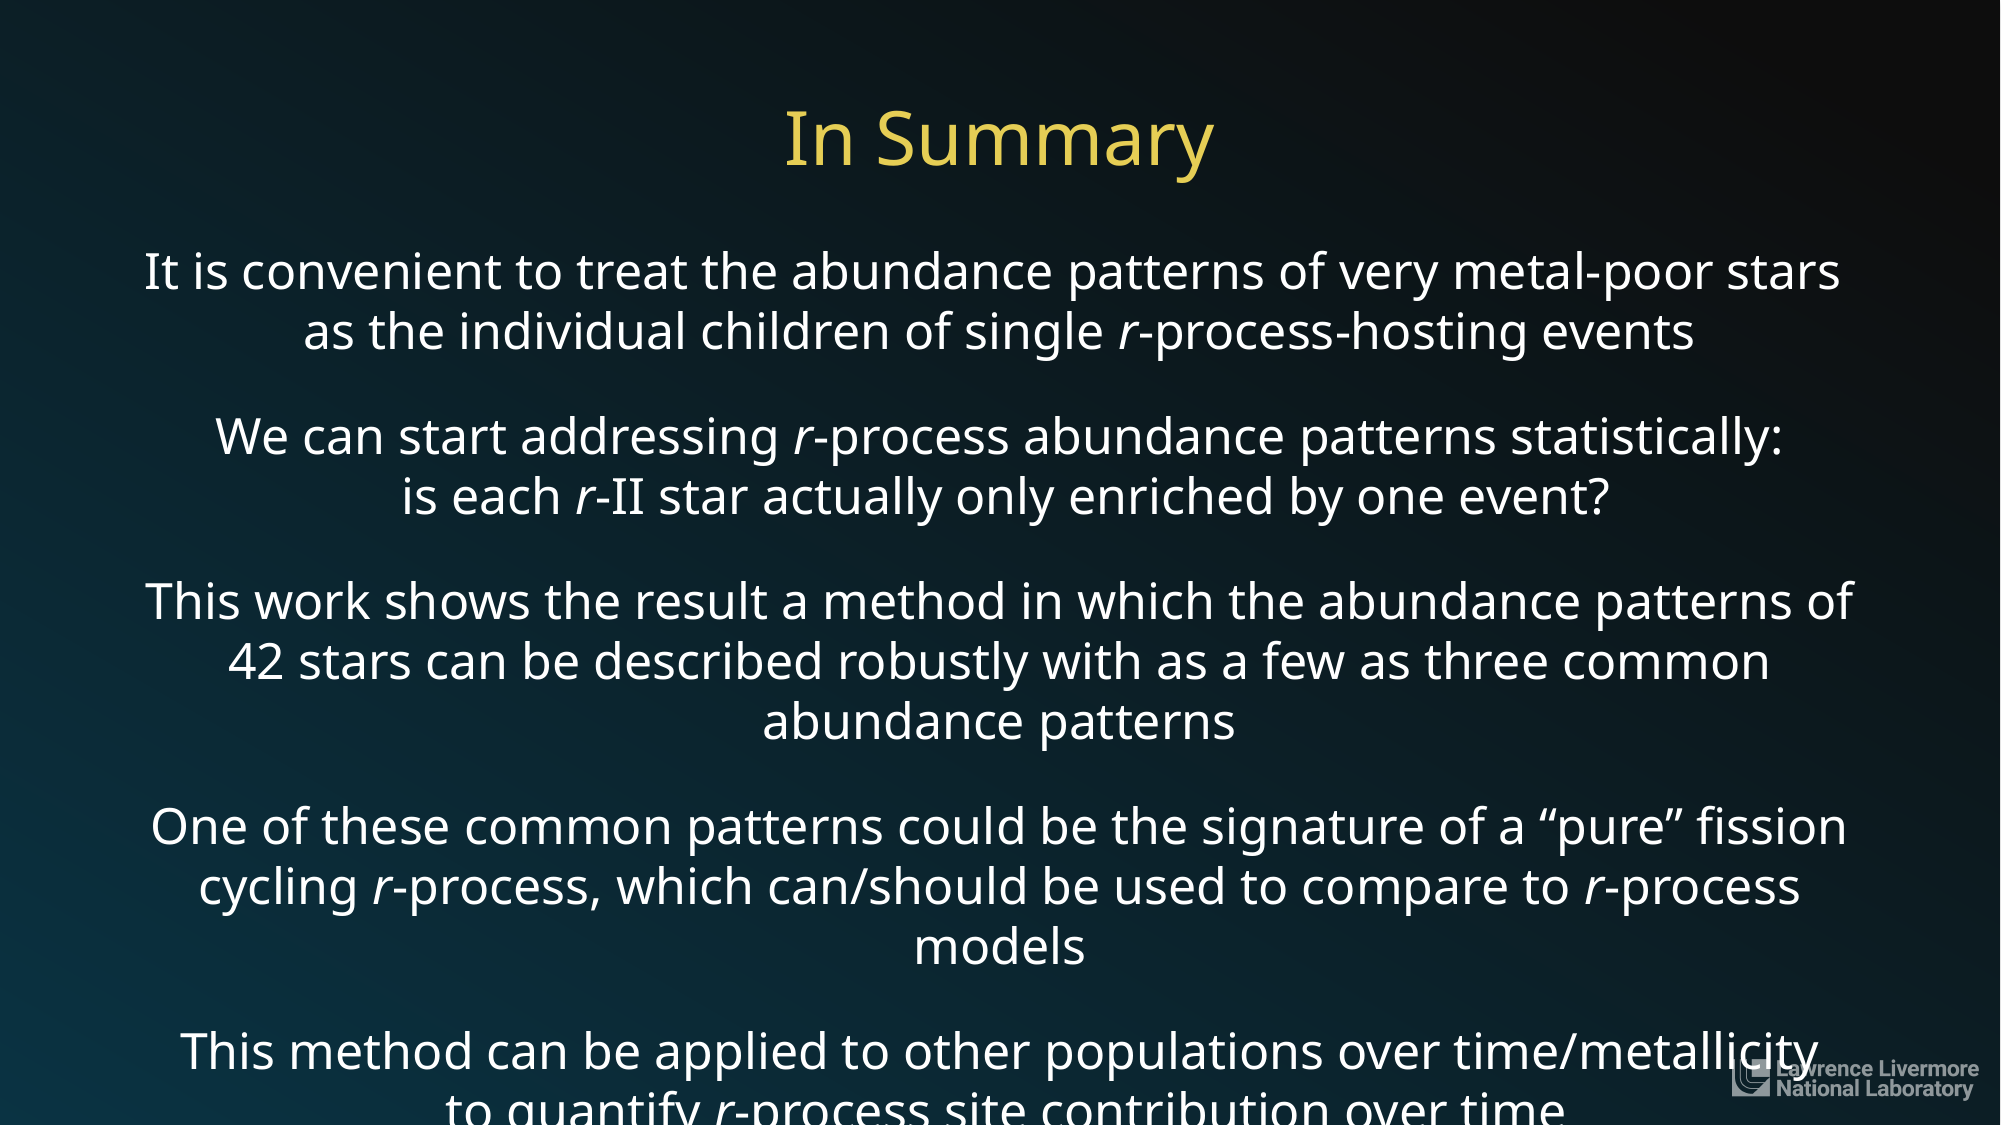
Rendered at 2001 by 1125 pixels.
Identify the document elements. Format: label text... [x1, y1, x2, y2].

text_box It is convenient to treat the abundance patterns of very metal-poor stars as the individual children of single r-process-hosting events We can start addressing r-process abundance patterns statistically: is each r-II star actually only enriched by one event? This work shows the result a method in which the abundance patterns of 42 stars can be described robustly with as a few as three common abundance patterns One of these common patterns could be the signature of a “pure” fission cycling r-process, which can/should be used to compare to r-process models This method can be applied to other populations over time/metallicity to quantify r-process site contribution over time [106, 232, 1893, 1125]
picture [1893, 1059, 1979, 1101]
text_box In Summary [241, 82, 1759, 222]
